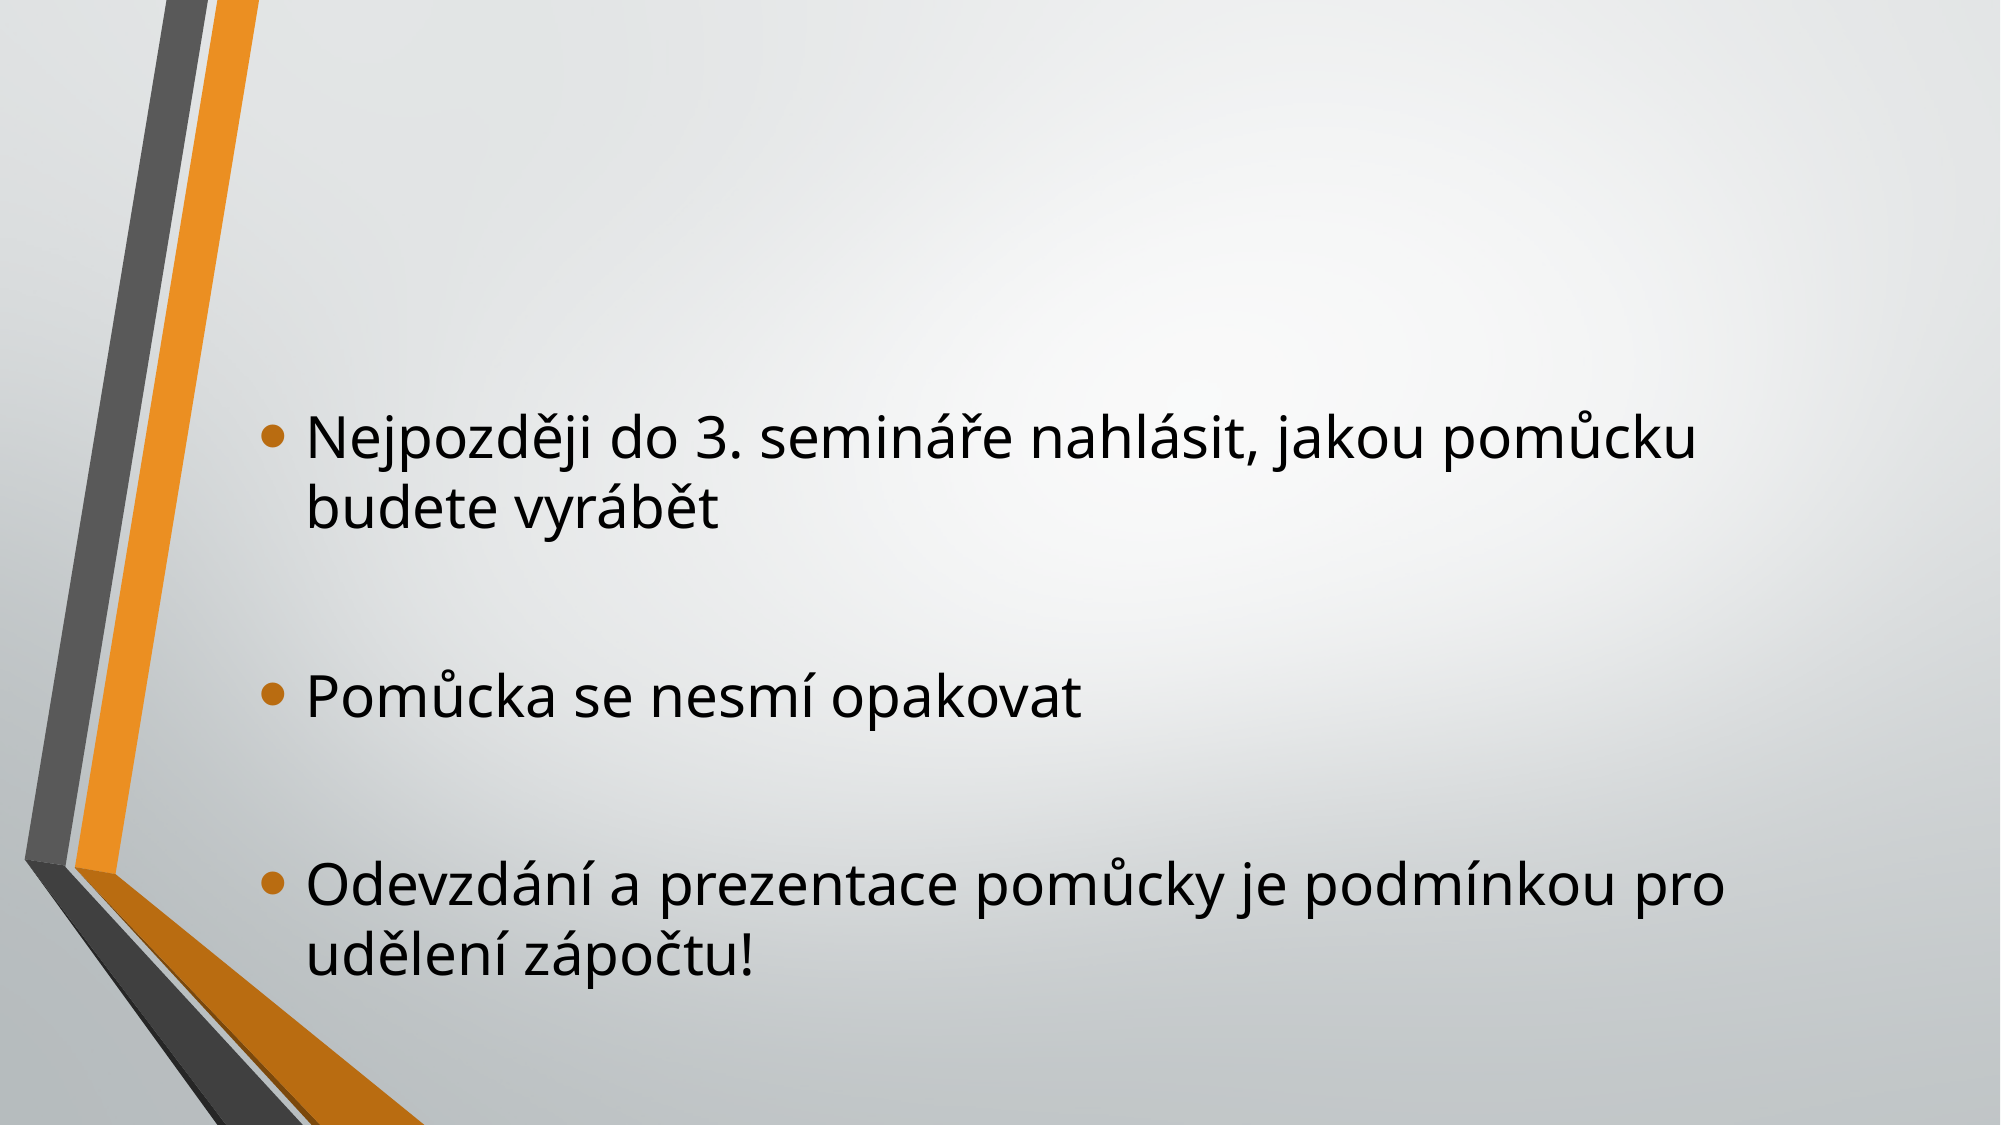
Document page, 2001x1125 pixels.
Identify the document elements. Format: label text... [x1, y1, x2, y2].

list Nejpozději do 3. semináře nahlásit, jakou pomůcku budete vyrábět Pomůcka se nesmí opakovat Odevzdání a prezentace pomůcky je podmínkou pro udělení zápočtu! [243, 437, 1887, 950]
